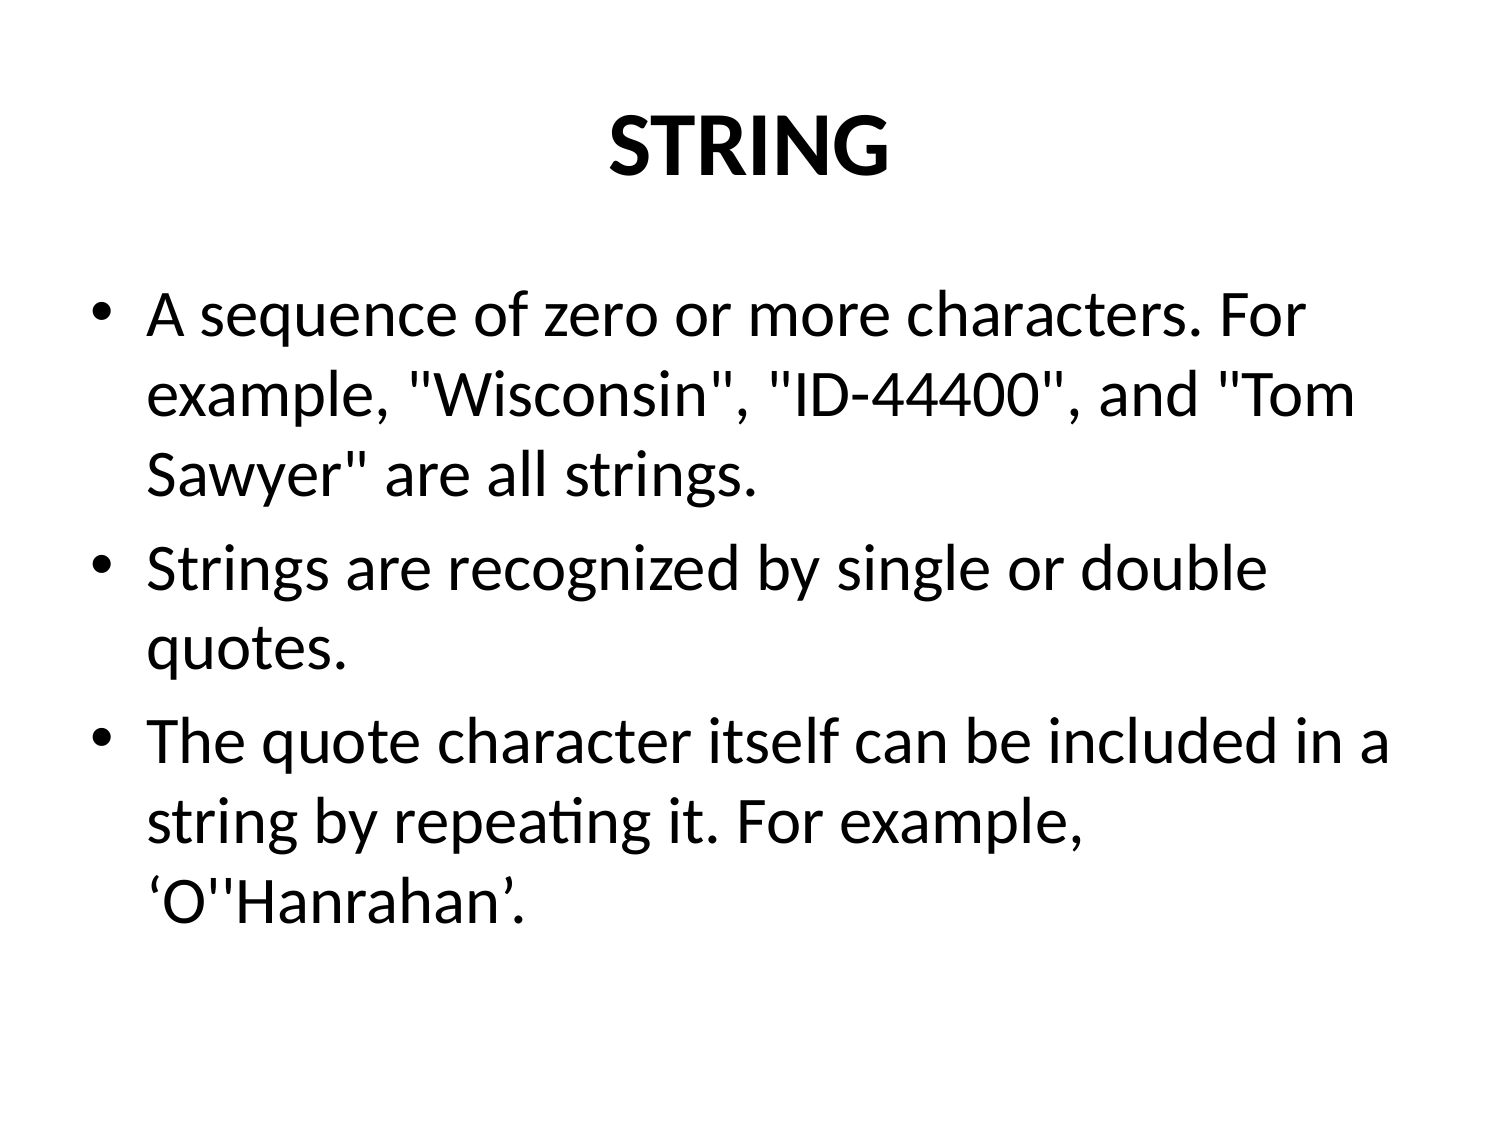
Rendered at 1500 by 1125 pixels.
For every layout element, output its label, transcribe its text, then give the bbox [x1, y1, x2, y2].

title STRING [75, 45, 1425, 233]
list A sequence of zero or more characters. For example, "Wisconsin", "ID-44400", and "Tom Sawyer" are all strings. Strings are recognized by single or double quotes. The quote character itself can be included in a string by repeating it. For example, ‘O''Hanrahan’. [75, 262, 1425, 1005]
